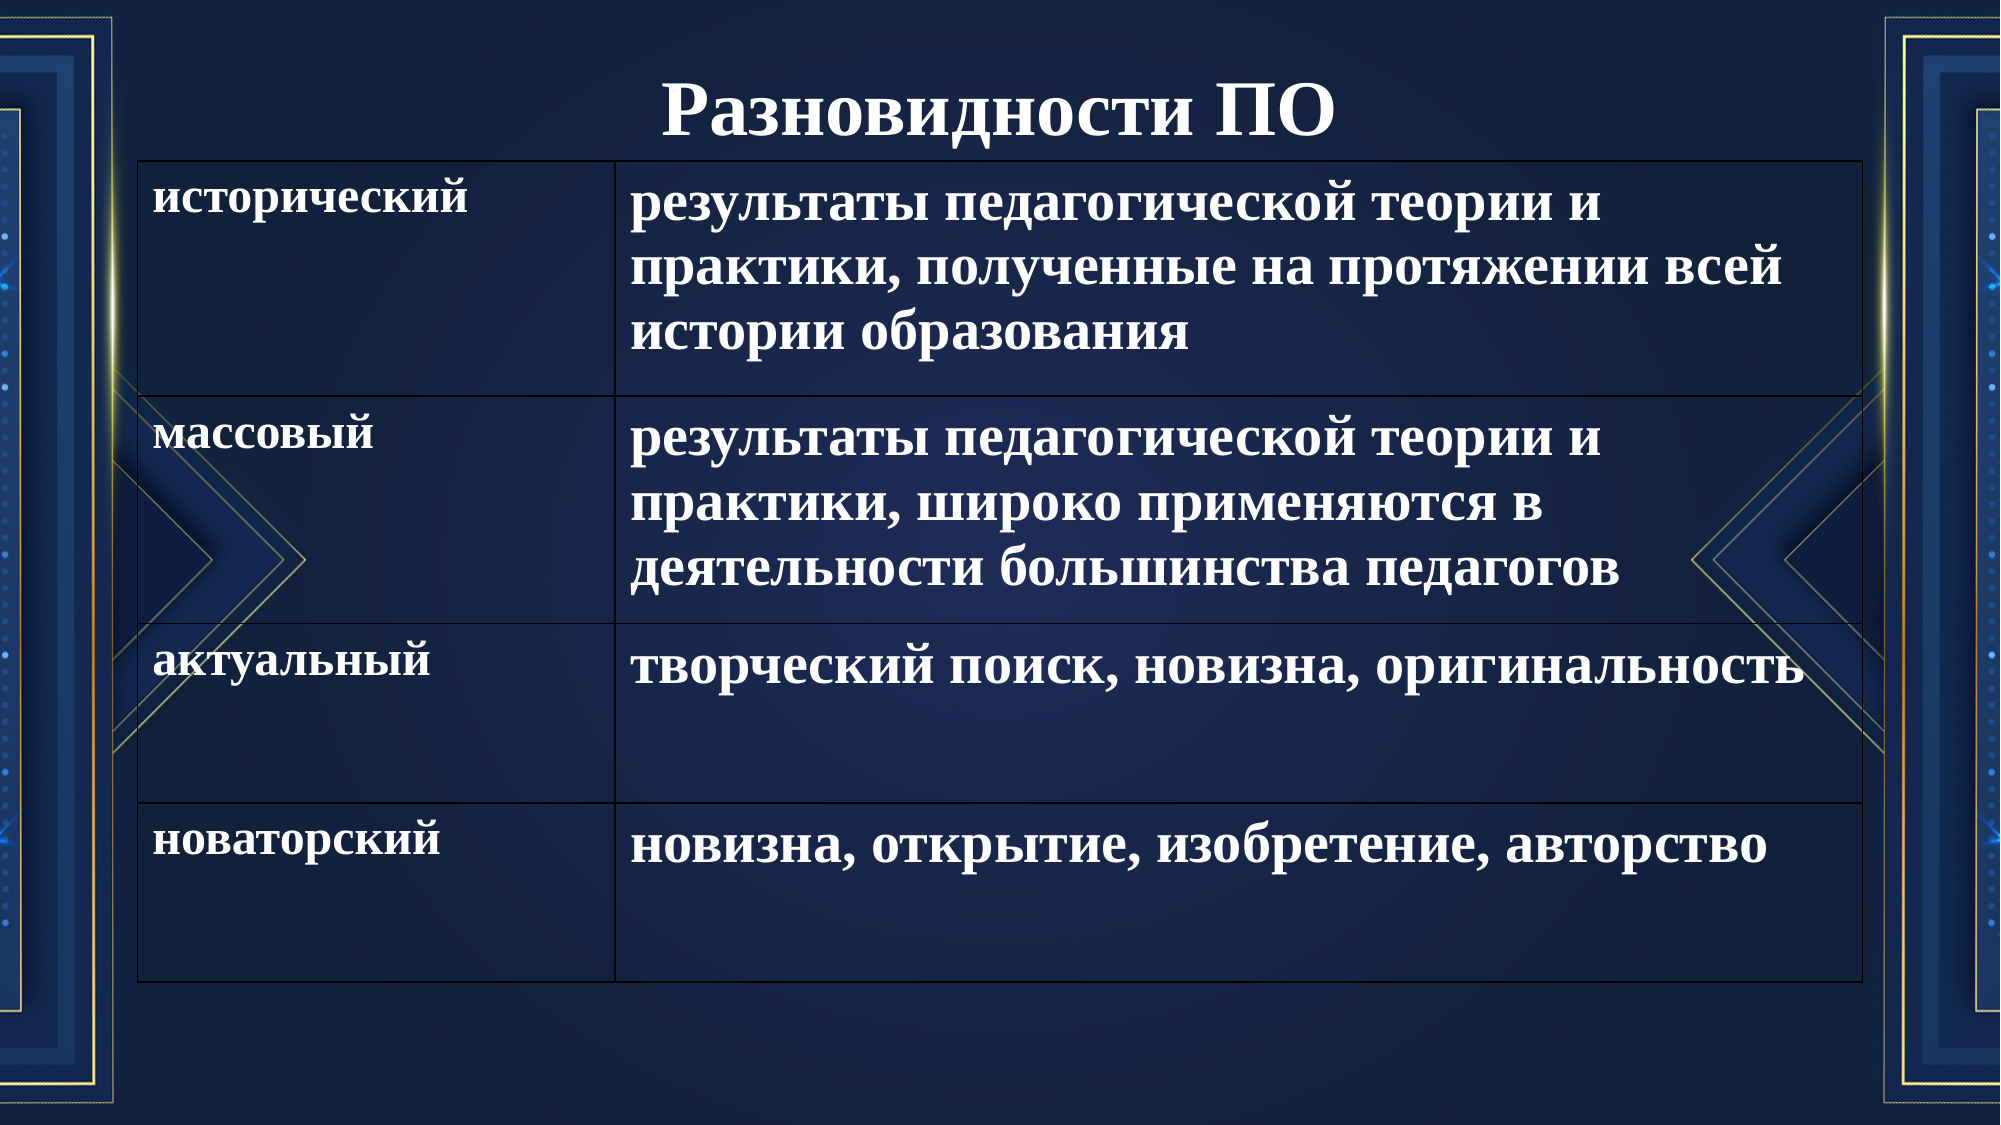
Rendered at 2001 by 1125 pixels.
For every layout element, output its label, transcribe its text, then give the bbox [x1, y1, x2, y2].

title Разновидности ПО [137, 59, 1863, 160]
table_cell творческий поиск, новизна, оригинальность [616, 624, 1862, 802]
table_cell результаты педагогической теории и практики, широко применяются в деятельности большинства педагогов [616, 397, 1862, 623]
table_header результаты педагогической теории и практики, полученные на протяжении всей истории образования [616, 162, 1862, 395]
table_cell актуальный [138, 624, 614, 802]
table_header исторический [138, 162, 614, 395]
table_cell новизна, открытие, изобретение, авторство [616, 804, 1862, 981]
picture [0, 0, 2000, 1125]
table_cell массовый [138, 397, 614, 623]
table_cell новаторский [138, 804, 614, 981]
